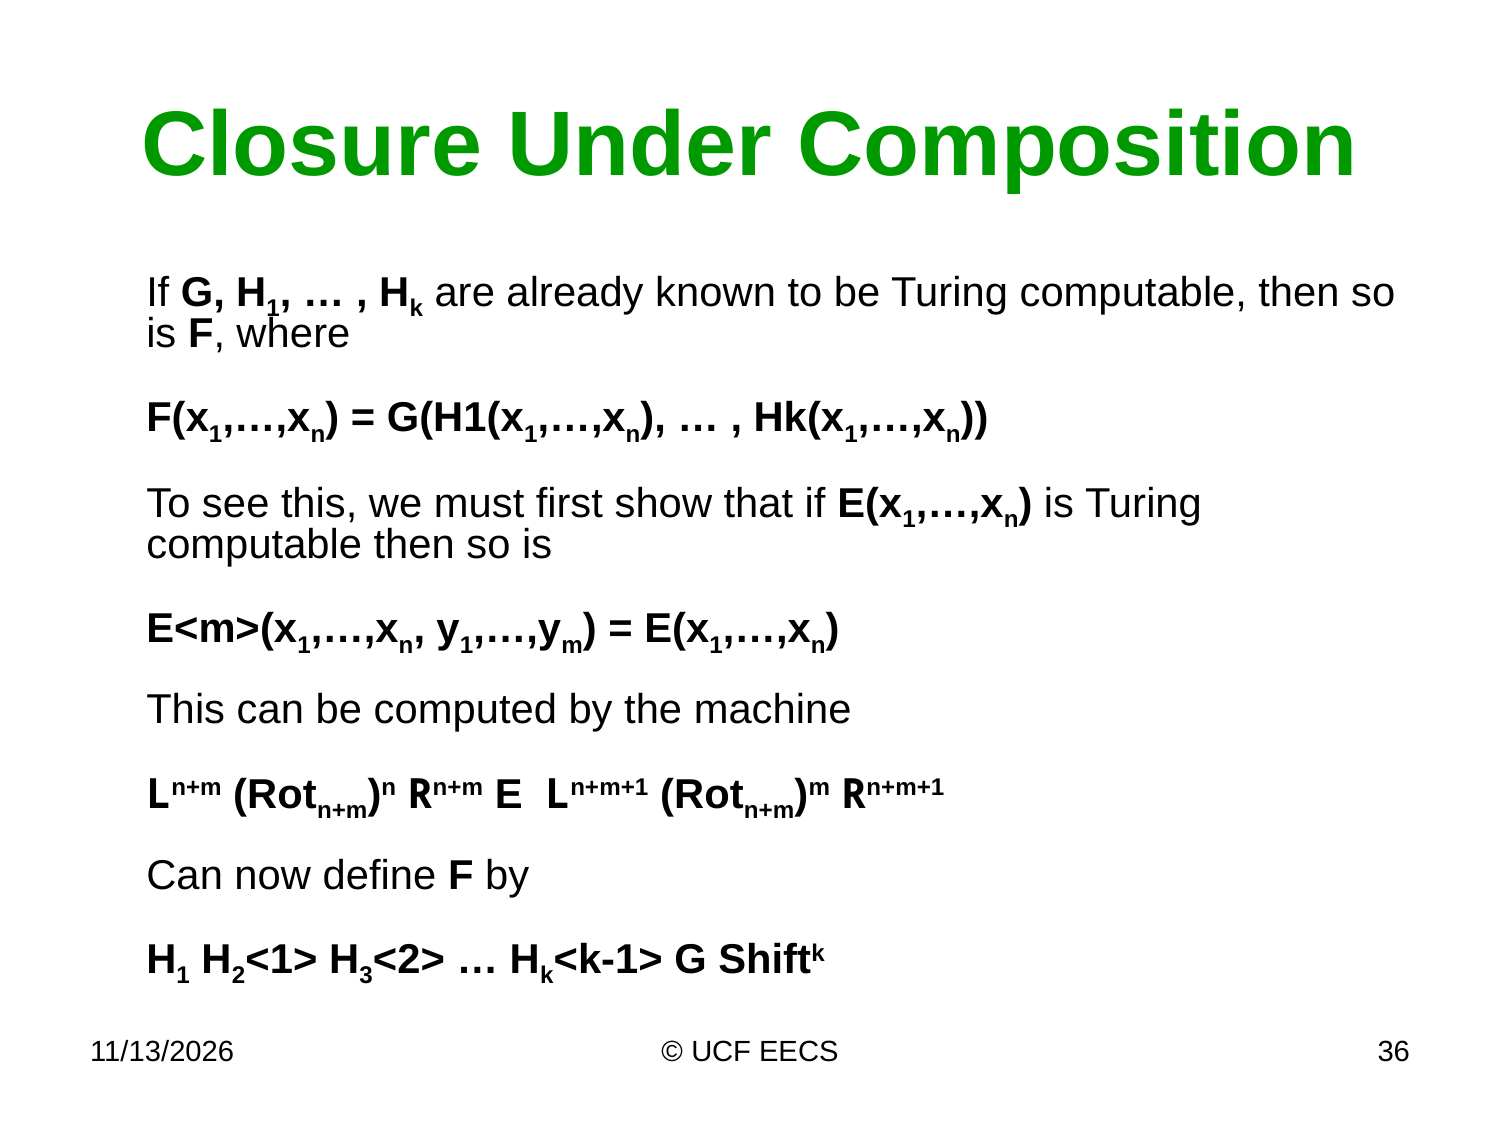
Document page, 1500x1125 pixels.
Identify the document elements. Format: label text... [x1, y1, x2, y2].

list If G, H1, … , Hk are already known to be Turing computable, then so is F, where F(x1,…,xn) = G(H1(x1,…,xn), … , Hk(x1,…,xn)) To see this, we must first show that if E(x1,…,xn) is Turing computable then so is E<m>(x1,…,xn, y1,…,ym) = E(x1,…,xn) This can be computed by the machine Ln+m (Rotn+m)n Rn+m E Ln+m+1 (Rotn+m)m Rn+m+1 Can now define F by H1 H2<1> H3<2> … Hk<k-1> G Shiftk [75, 262, 1425, 1005]
slide_number 36 [1074, 1024, 1426, 1103]
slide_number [74, 1024, 426, 1103]
title Closure Under Composition [75, 45, 1425, 233]
footer © UCF EECS [512, 1024, 988, 1103]
